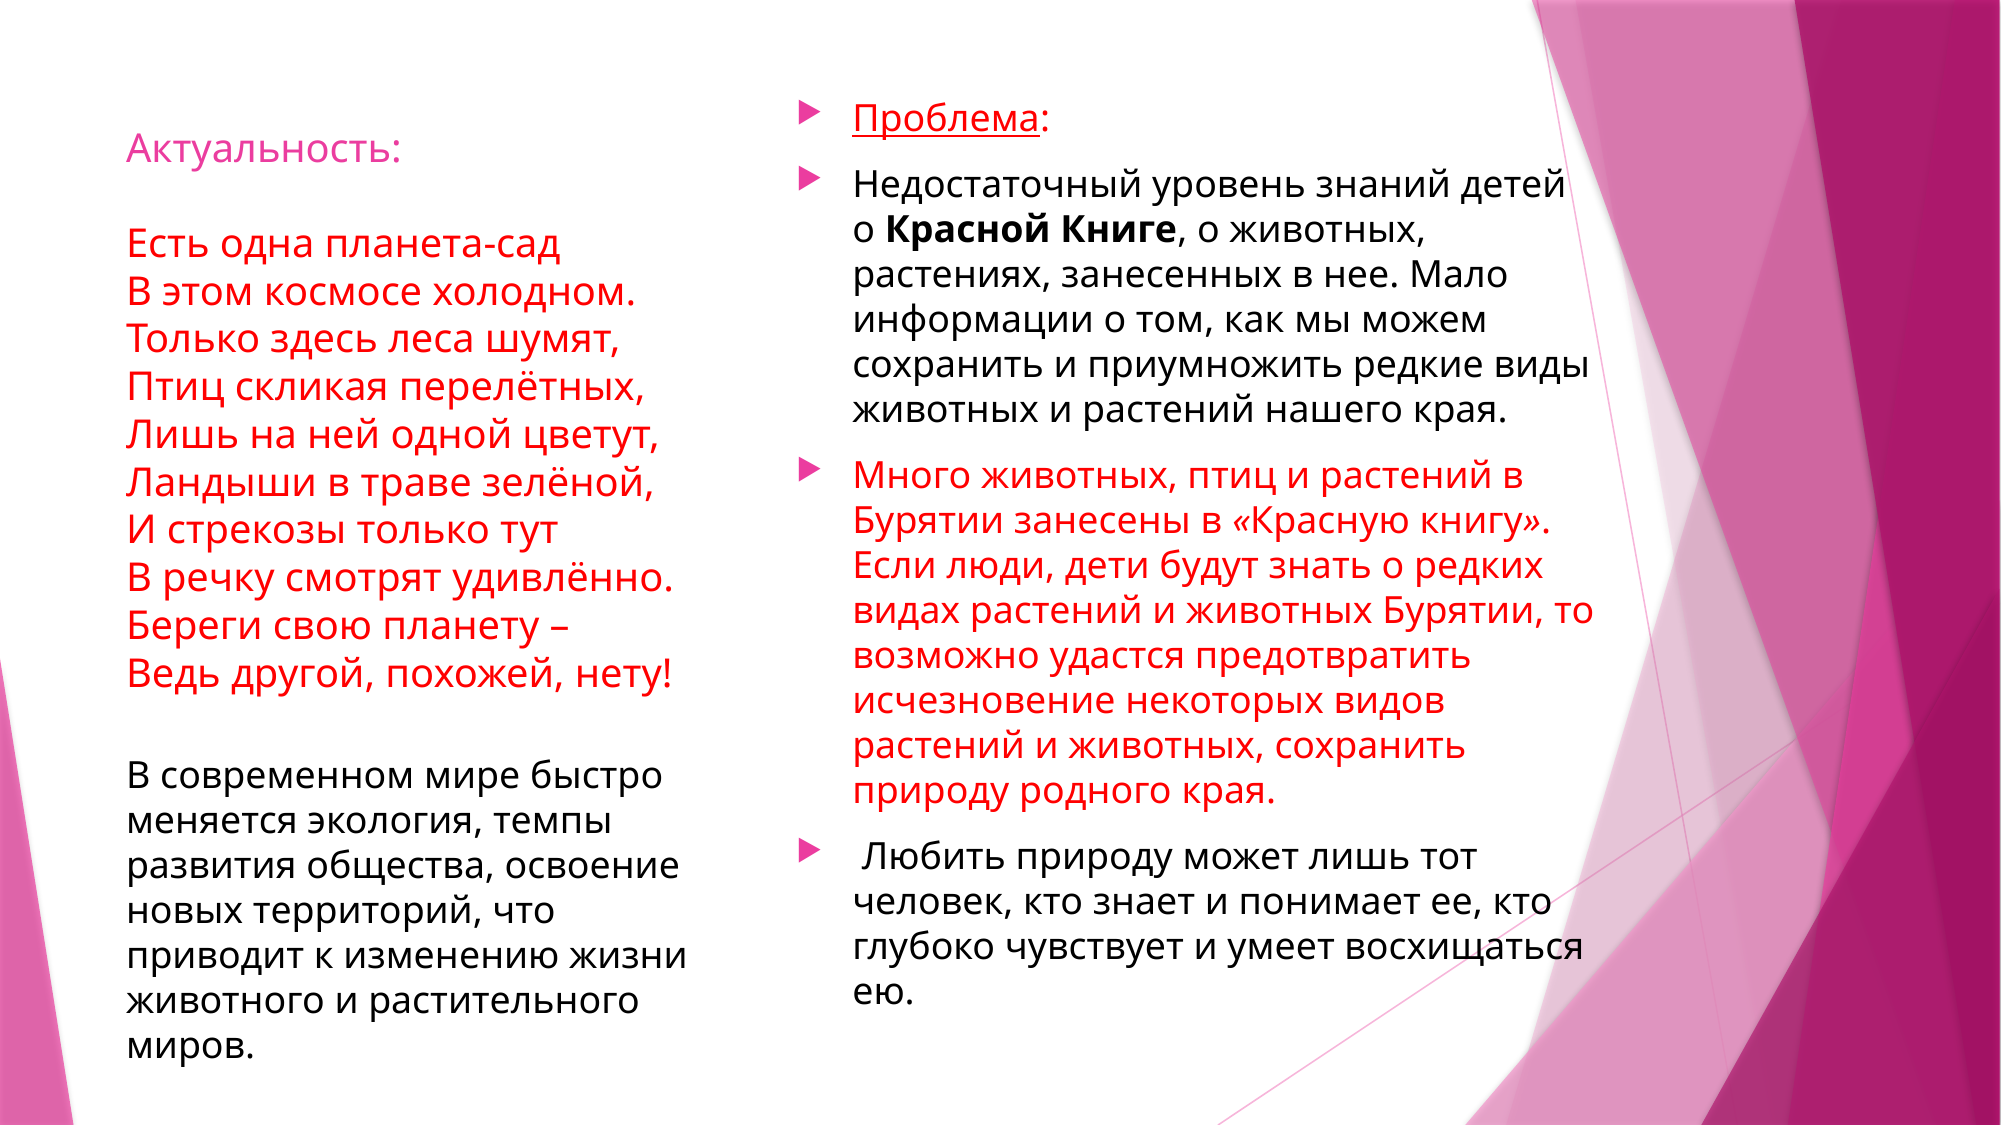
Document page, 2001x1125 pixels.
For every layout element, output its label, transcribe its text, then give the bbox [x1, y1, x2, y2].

list В современном мире быстро меняется экология, темпы развития общества, освоение новых территорий, что приводит к изменению жизни животного и растительного миров. [111, 743, 744, 1095]
title Актуальность: Есть одна планета-сад В этом космосе холодном. Только здесь леса шумят, Птиц скликая перелётных, Лишь на ней одной цветут, Ландыши в траве зелёной, И стрекозы только тут В речку смотрят удивлённо. Береги свою планету – Ведь другой, похожей, нету! [111, 100, 744, 743]
list Проблема: Недостаточный уровень знаний детей о Красной Книге, о животных, растениях, занесенных в нее. Мало информации о том, как мы можем сохранить и приумножить редкие виды животных и растений нашего края. Много животных, птиц и растений в Бурятии занесены в «Красную книгу». Если люди, дети будут знать о редких видах растений и животных Бурятии, то возможно удастся предотвратить исчезновение некоторых видов растений и животных, сохранить природу родного края. Любить природу может лишь тот человек, кто знает и понимает ее, кто глубоко чувствует и умеет восхищаться ею. [780, 86, 1626, 1068]
